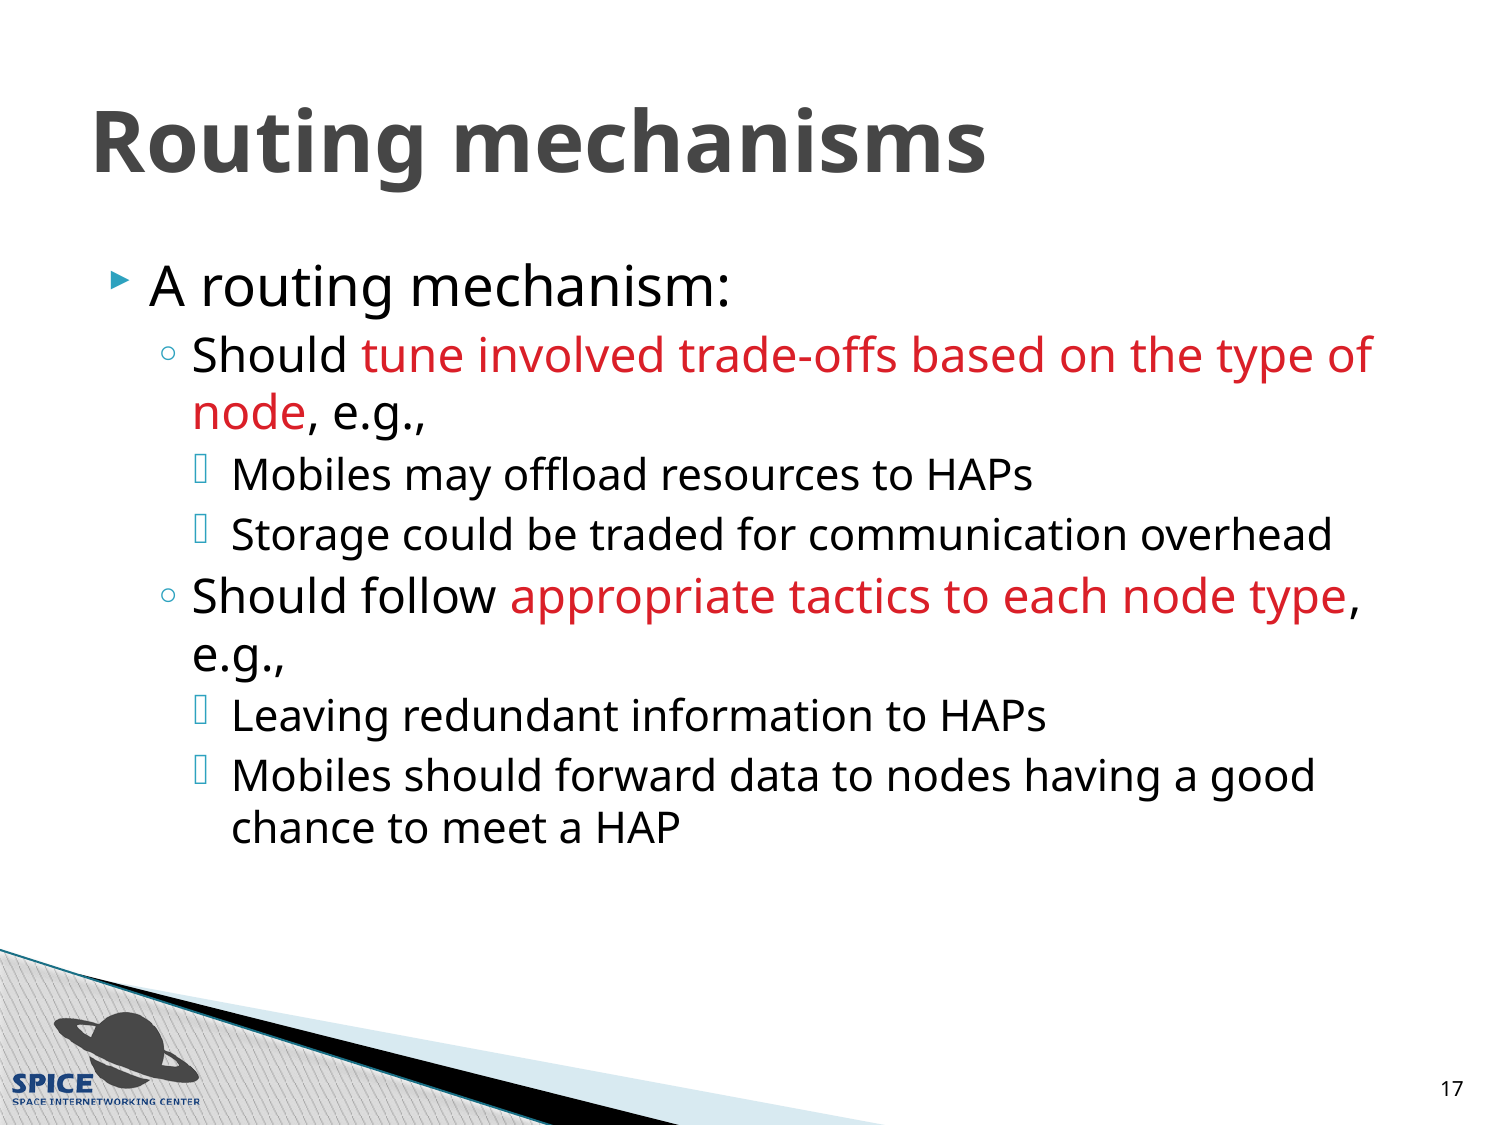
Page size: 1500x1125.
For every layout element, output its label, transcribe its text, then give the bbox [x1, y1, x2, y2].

list A routing mechanism: Should tune involved trade-offs based on the type of node, e.g., Mobiles may offload resources to HAPs Storage could be traded for communication overhead Should follow appropriate tactics to each node type, e.g., Leaving redundant information to HAPs Mobiles should forward data to nodes having a good chance to meet a HAP [75, 243, 1425, 986]
title Routing mechanisms [75, 45, 1425, 233]
slide_number 17 [1418, 1051, 1479, 1112]
picture [12, 1012, 200, 1105]
